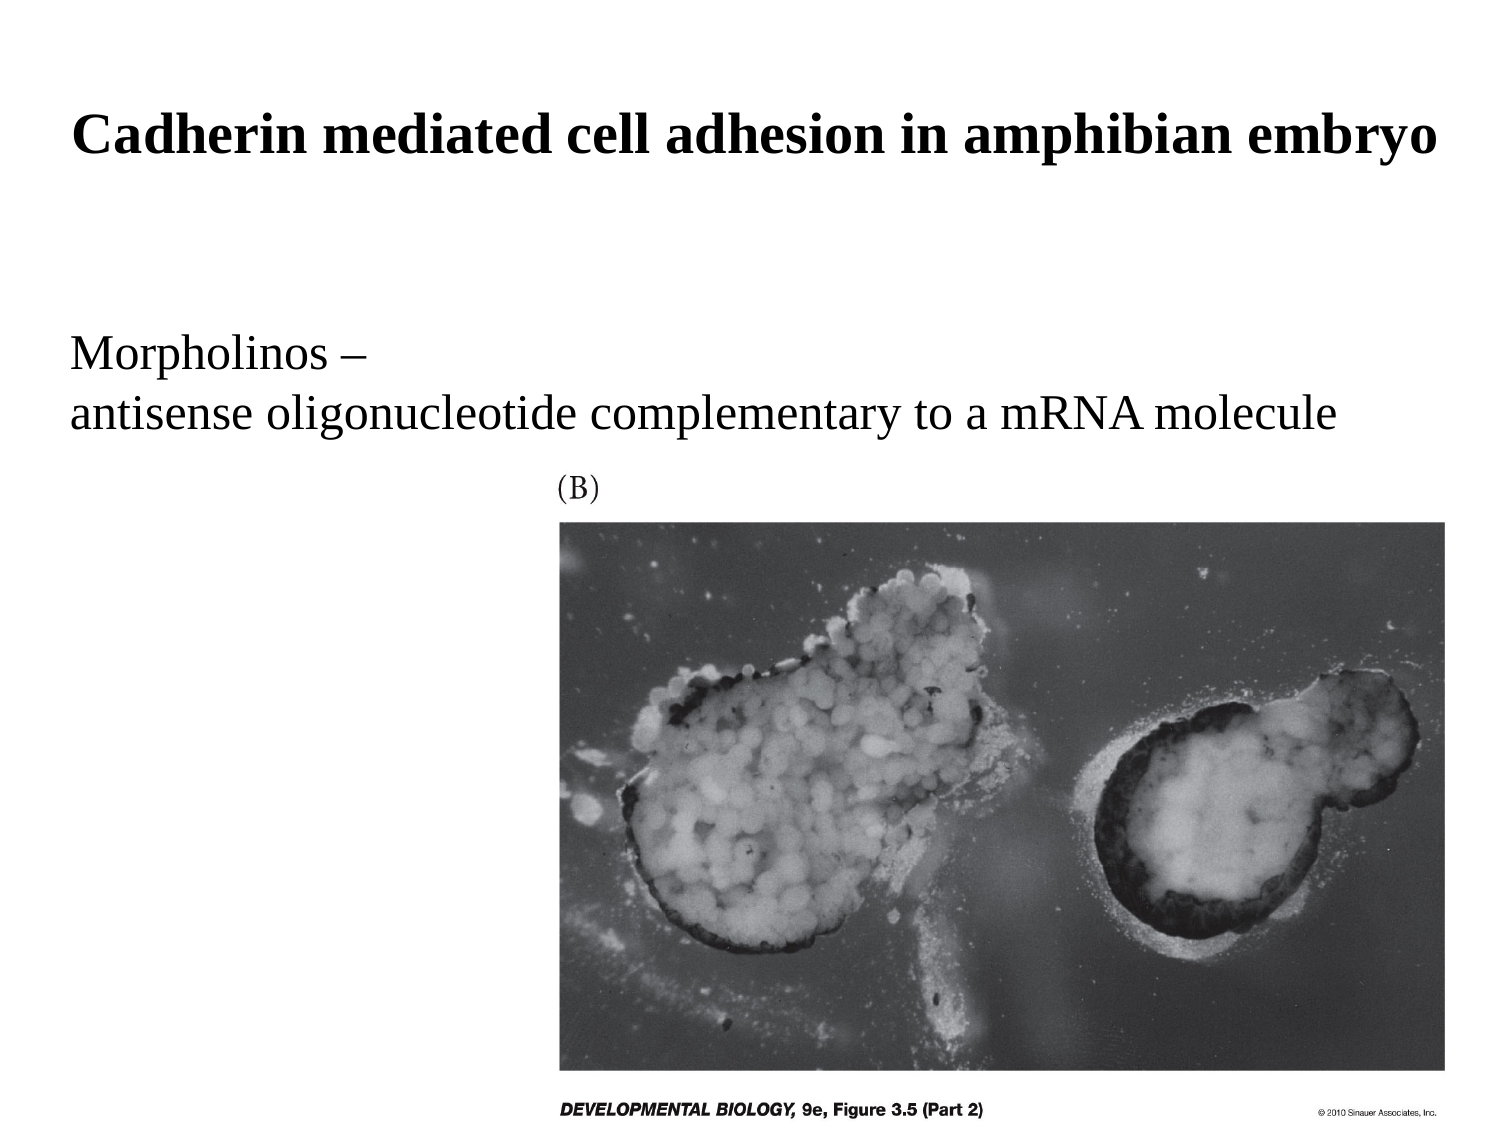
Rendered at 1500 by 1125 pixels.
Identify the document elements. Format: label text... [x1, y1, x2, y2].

text_box Cadherin mediated cell adhesion in amphibian embryo [57, 87, 1455, 173]
text_box Morpholinos – antisense oligonucleotide complementary to a mRNA molecule [55, 312, 1354, 448]
picture [549, 449, 1447, 1124]
